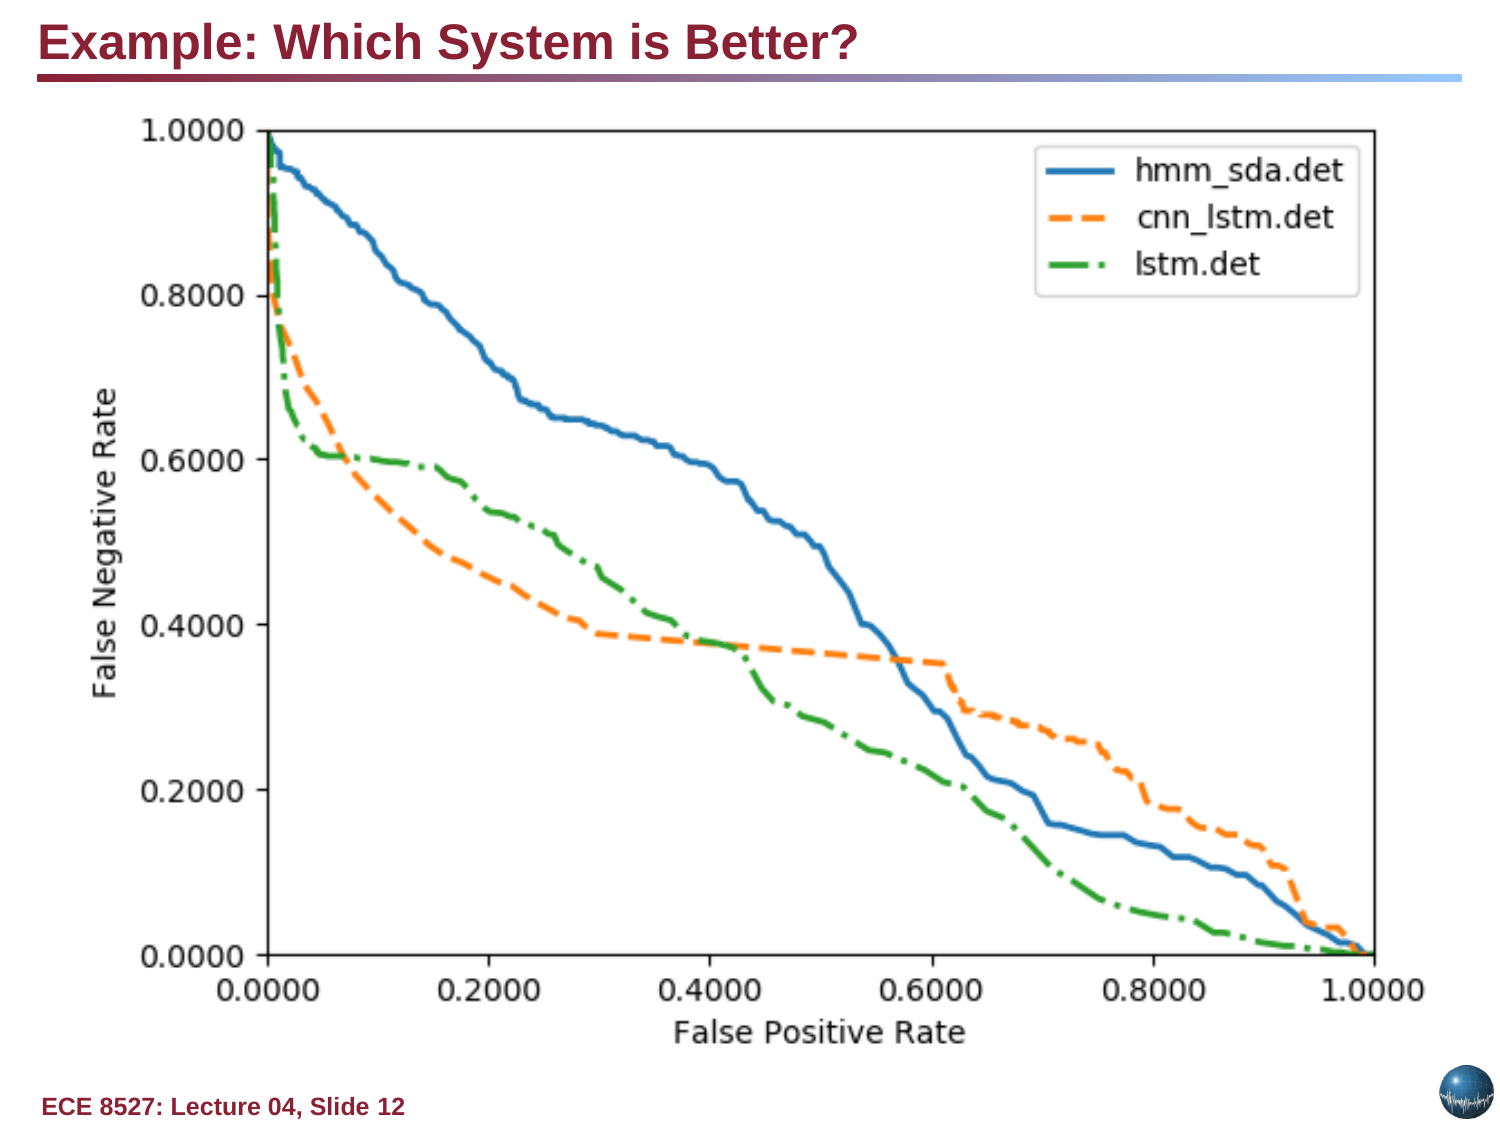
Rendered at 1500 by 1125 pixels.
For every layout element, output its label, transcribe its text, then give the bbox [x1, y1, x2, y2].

text_box Example: Which System is Better? [37, 9, 1463, 70]
picture [89, 95, 1494, 1119]
